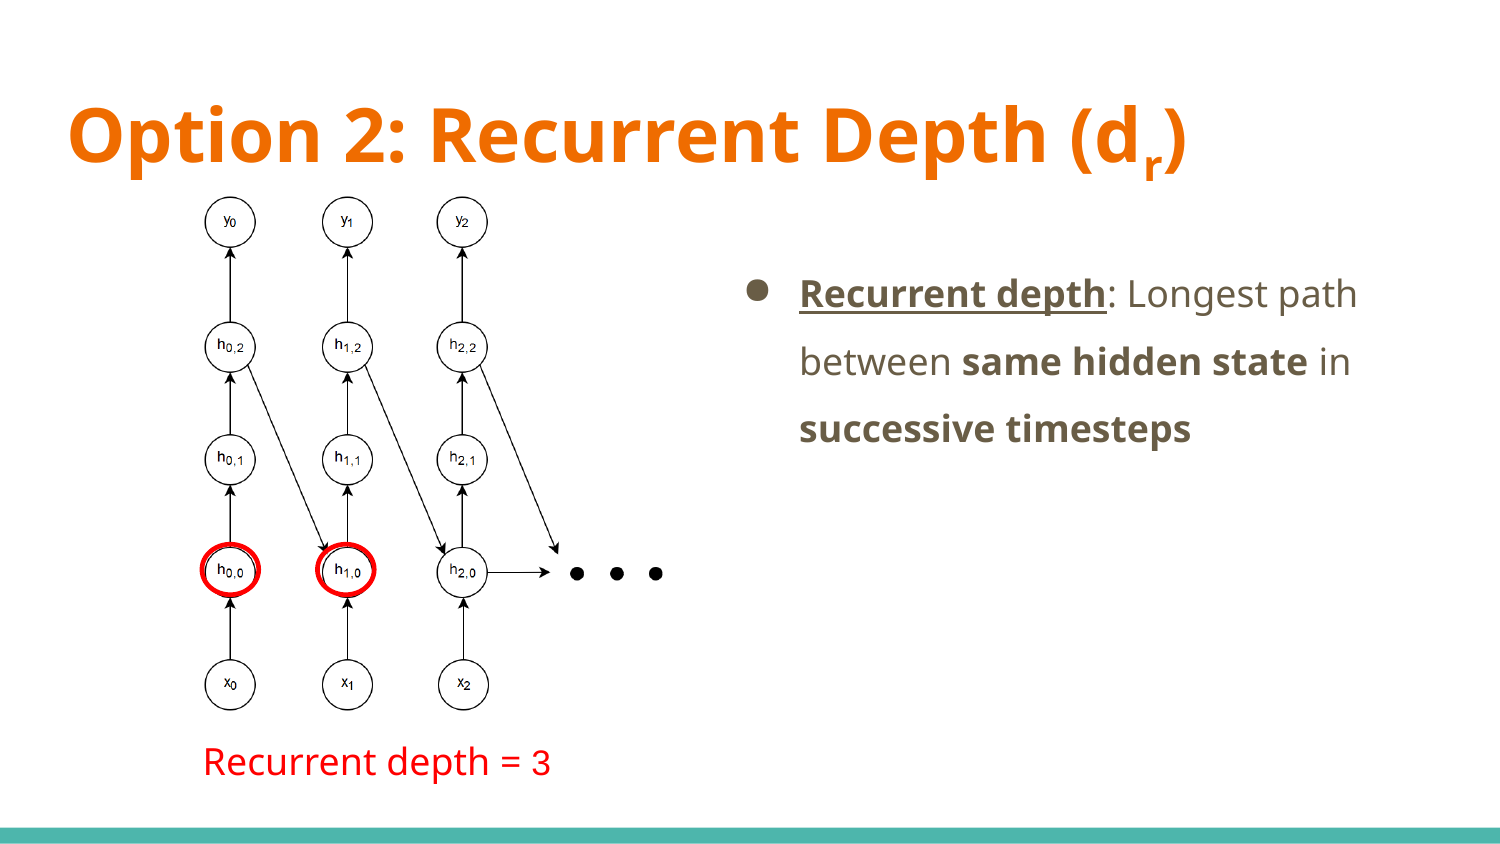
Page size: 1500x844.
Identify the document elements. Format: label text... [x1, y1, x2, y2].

title Option 2: Recurrent Depth (dr) [51, 72, 1449, 189]
picture [187, 188, 686, 724]
text_box Recurrent depth: Longest path between same hidden state in successive timesteps [709, 232, 1408, 532]
text_box Recurrent depth = 3 [110, 723, 644, 791]
